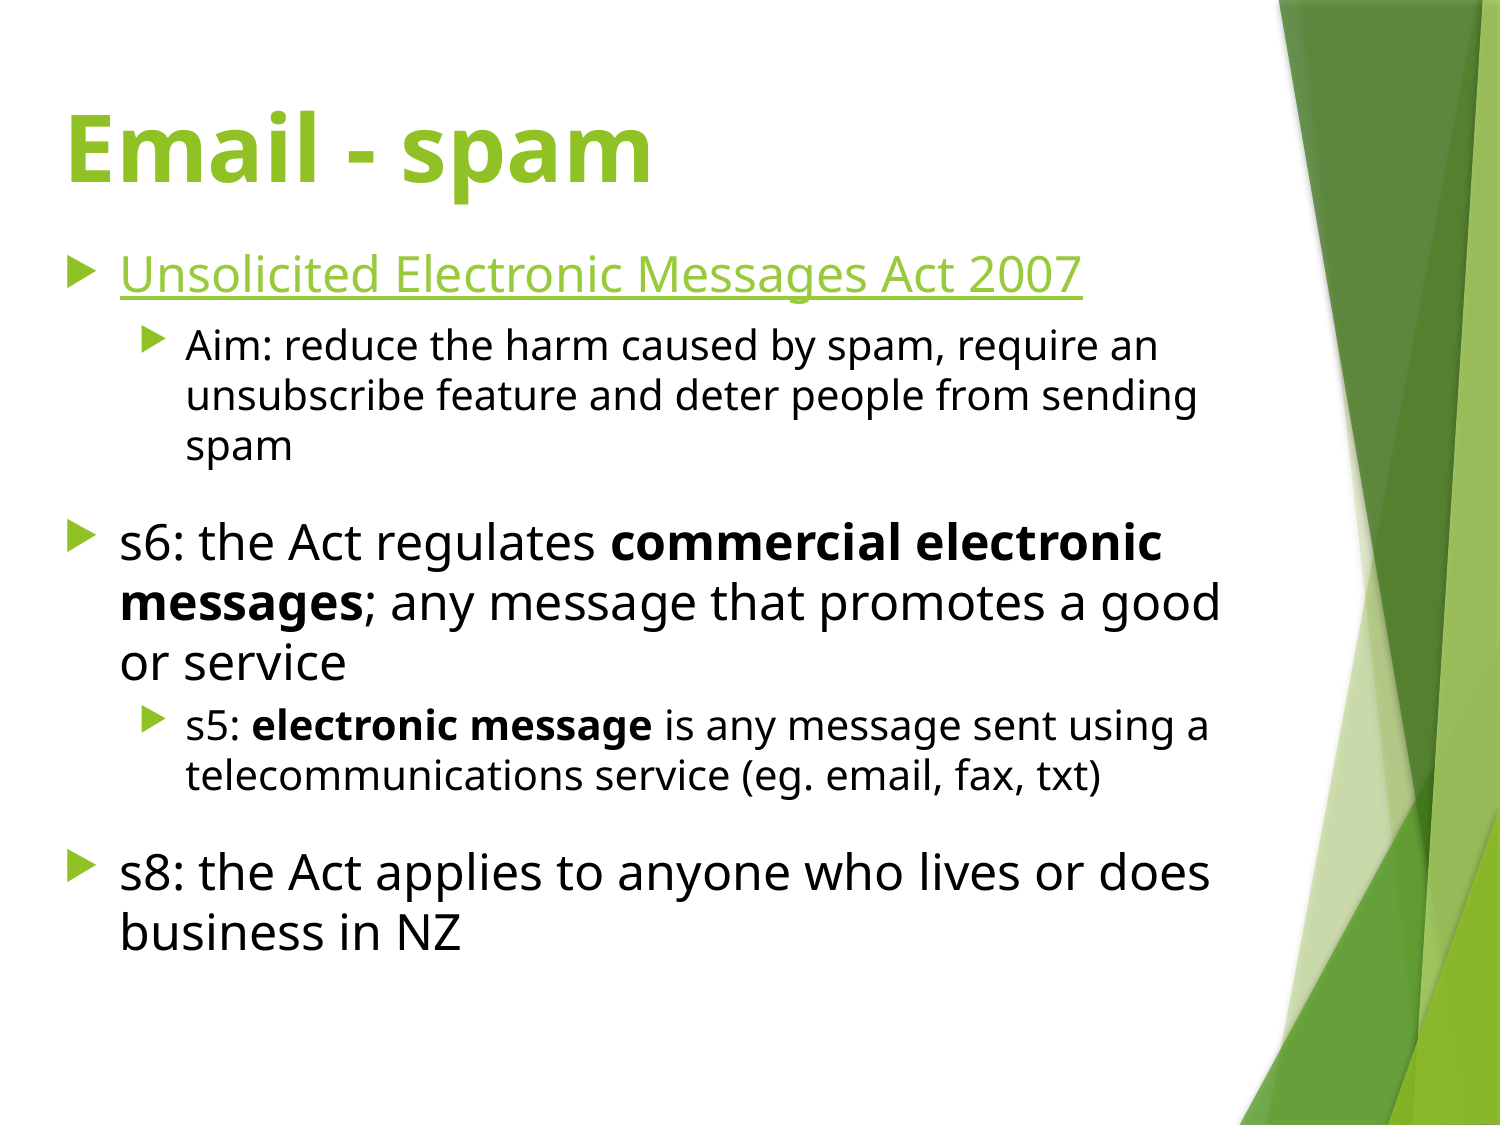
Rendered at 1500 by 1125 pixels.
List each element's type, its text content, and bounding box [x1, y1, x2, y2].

title Email - spam [48, 55, 1240, 234]
list Unsolicited Electronic Messages Act 2007 Aim: reduce the harm caused by spam, require an unsubscribe feature and deter people from sending spam s6: the Act regulates commercial electronic messages; any message that promotes a good or service s5: electronic message is any message sent using a telecommunications service (eg. email, fax, txt) s8: the Act applies to anyone who lives or does business in NZ [48, 234, 1240, 1021]
